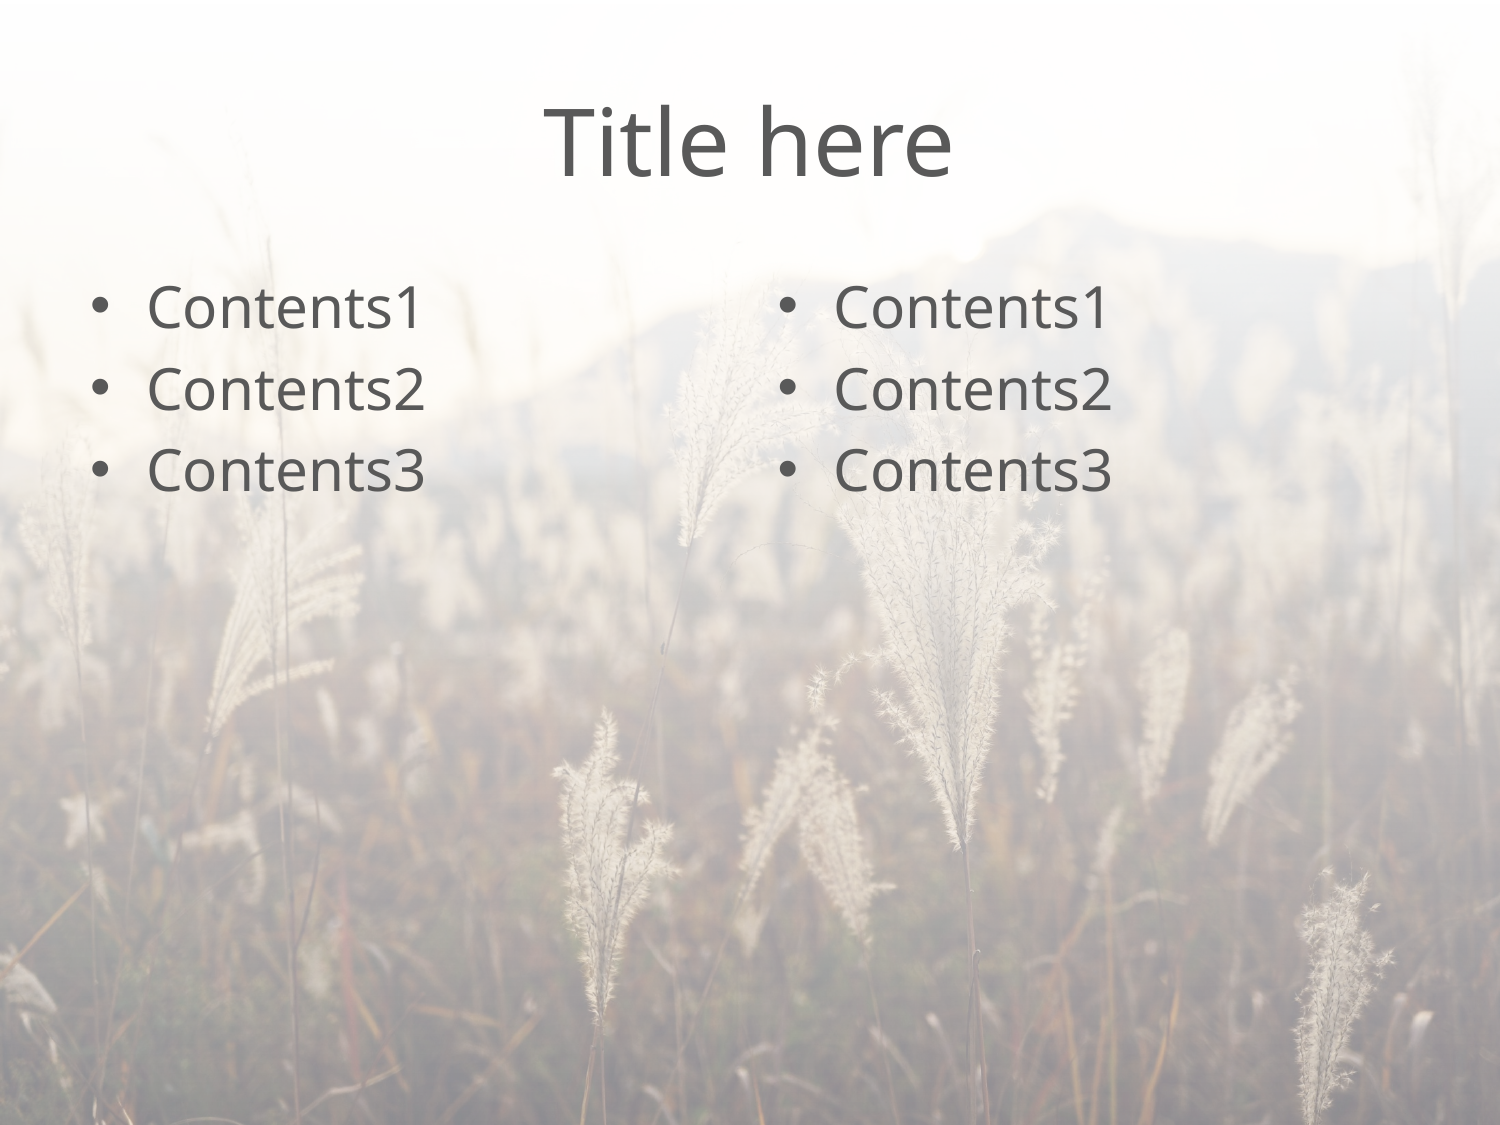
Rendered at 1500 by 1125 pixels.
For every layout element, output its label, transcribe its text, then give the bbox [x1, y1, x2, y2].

list Contents1 Contents2 Contents3 [75, 262, 738, 1005]
list Contents1 Contents2 Contents3 [762, 262, 1425, 1005]
text_box [0, 0, 1500, 1125]
title Title here [75, 45, 1425, 233]
